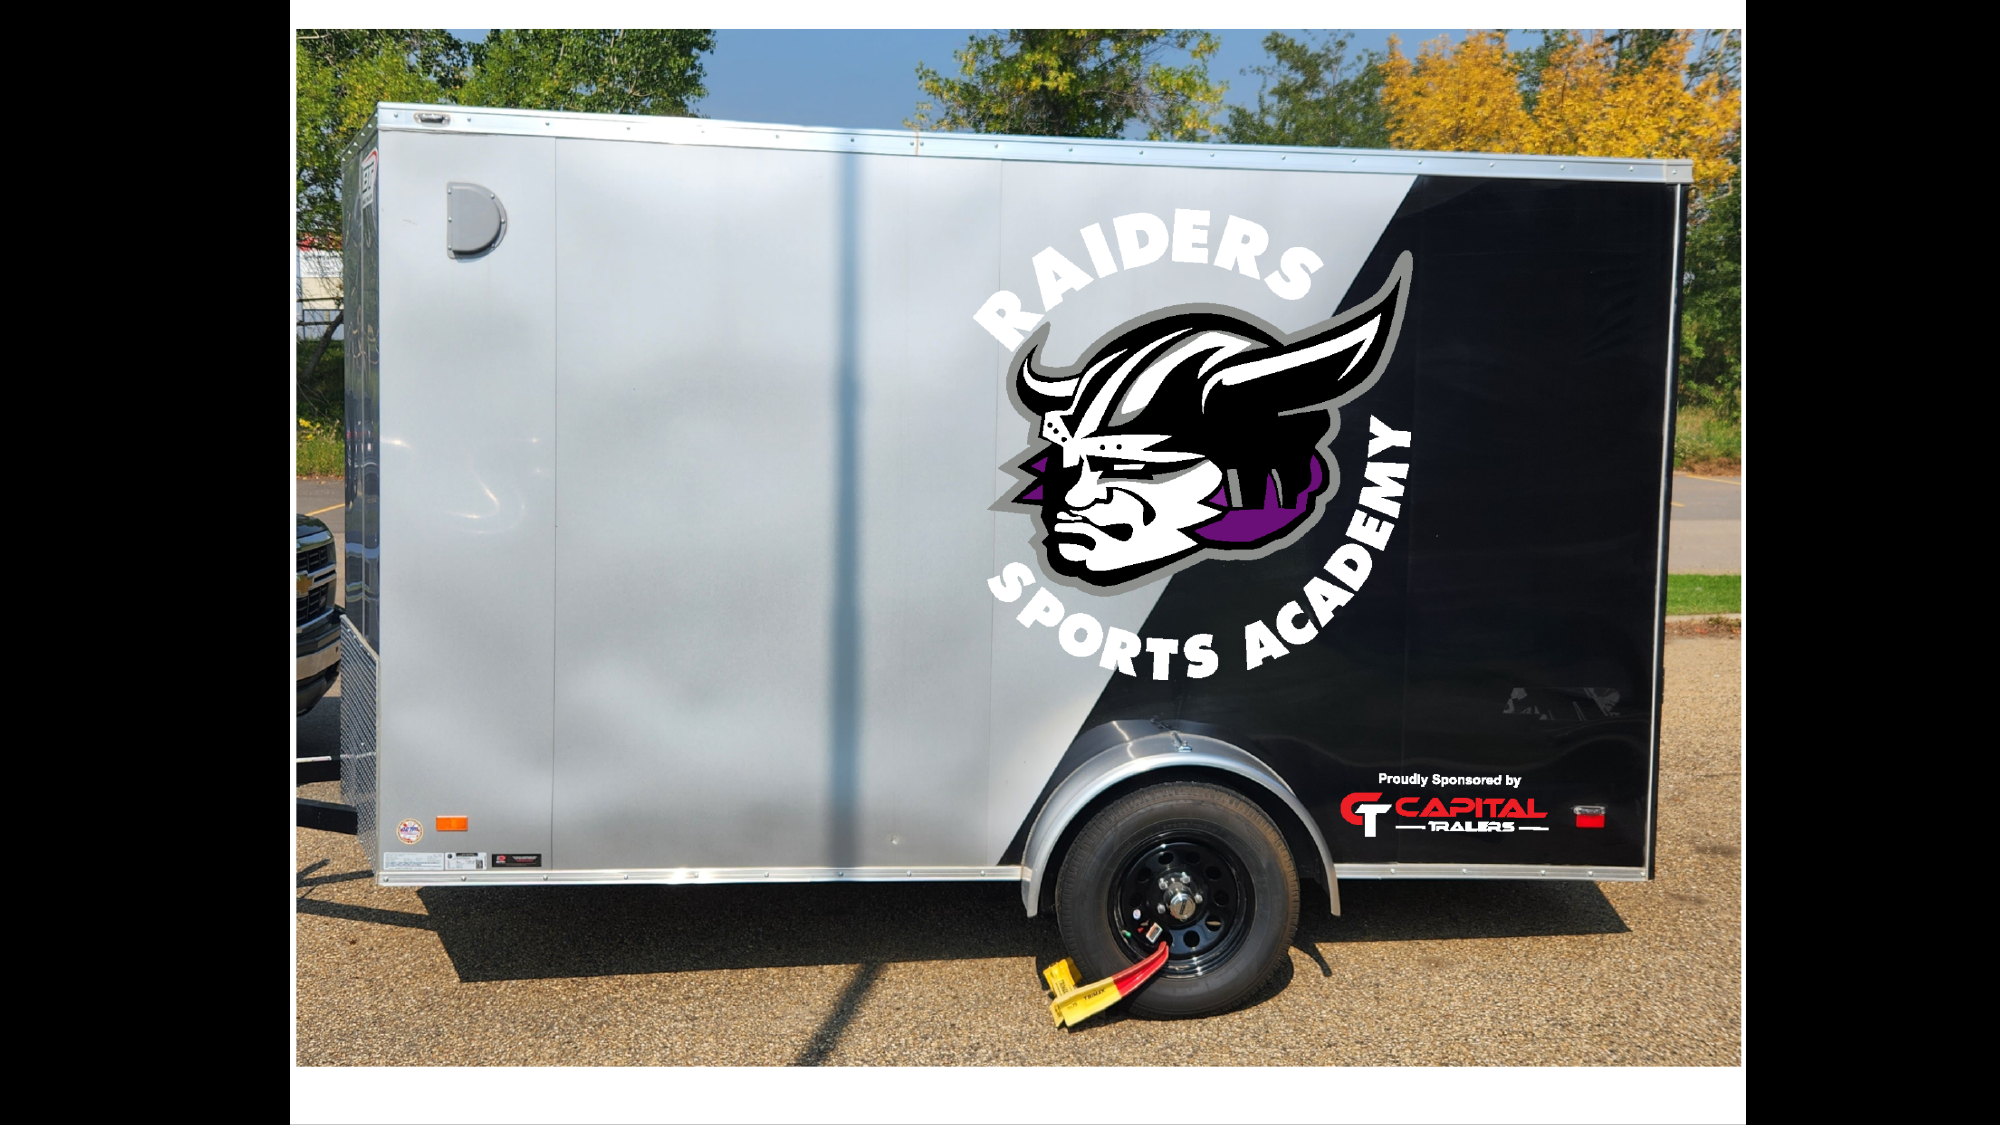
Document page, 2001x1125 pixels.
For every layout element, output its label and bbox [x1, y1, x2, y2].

picture [290, 0, 1747, 1125]
